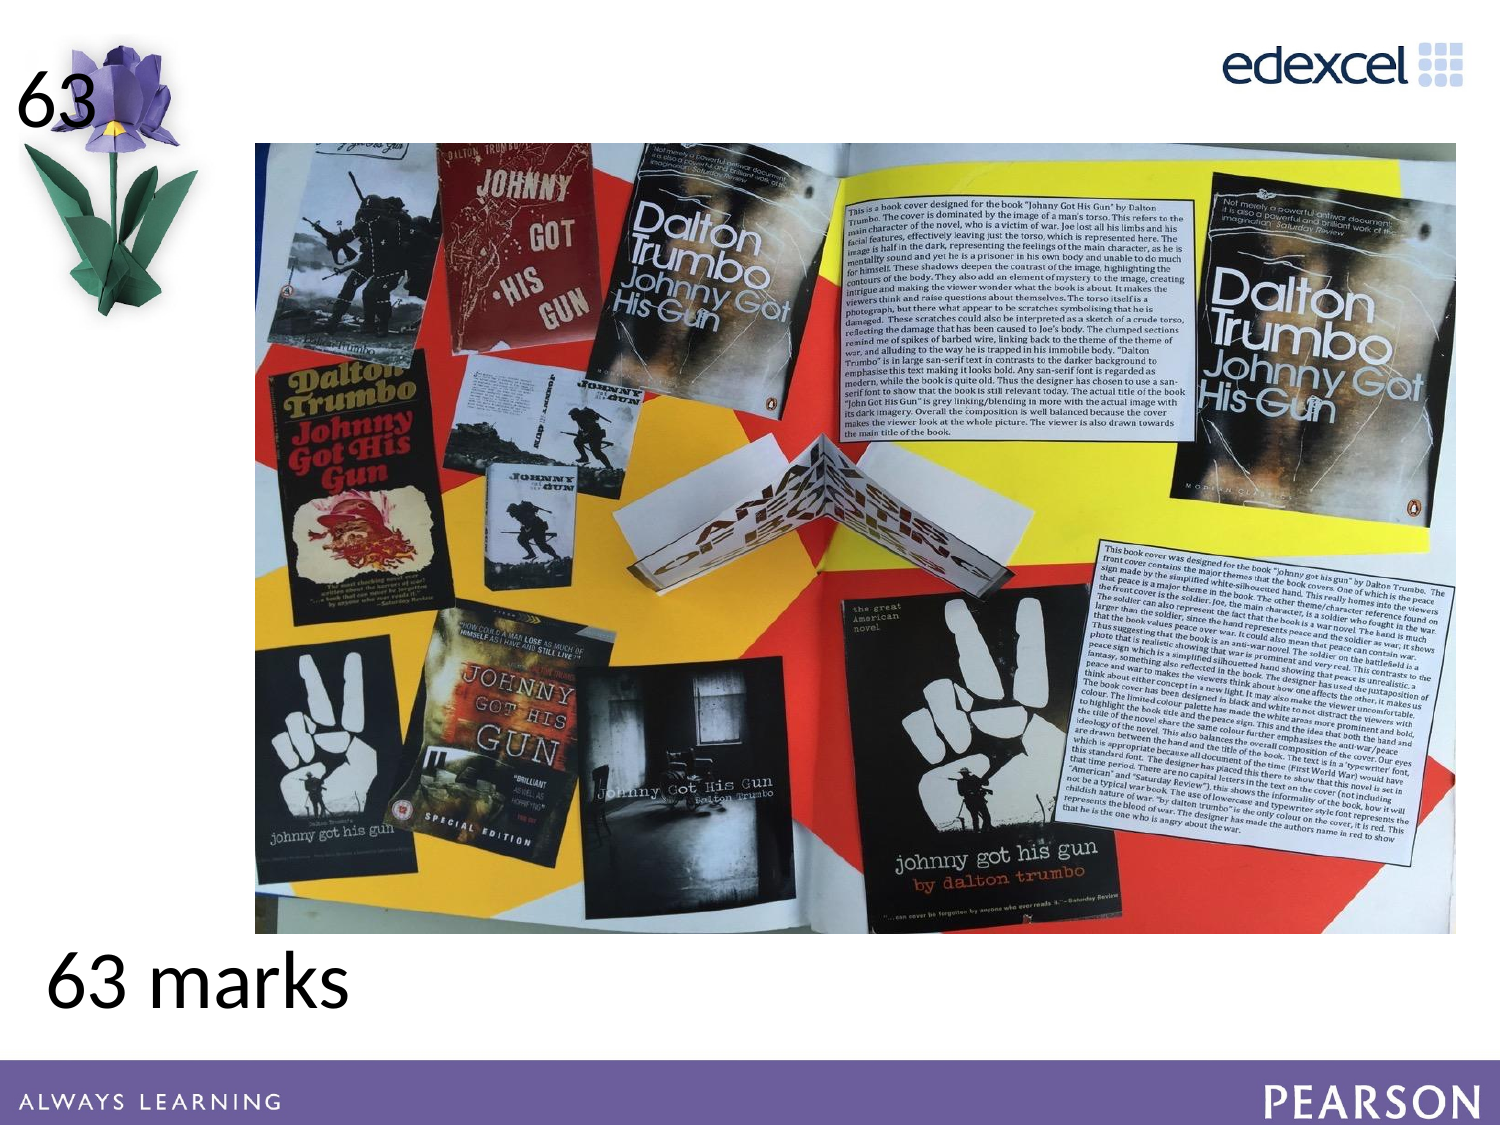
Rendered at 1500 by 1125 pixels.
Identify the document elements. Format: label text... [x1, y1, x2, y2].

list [235, 143, 1473, 934]
title 63 [0, 45, 131, 144]
text_box 63 marks [29, 935, 424, 1034]
picture [0, 0, 1500, 1125]
